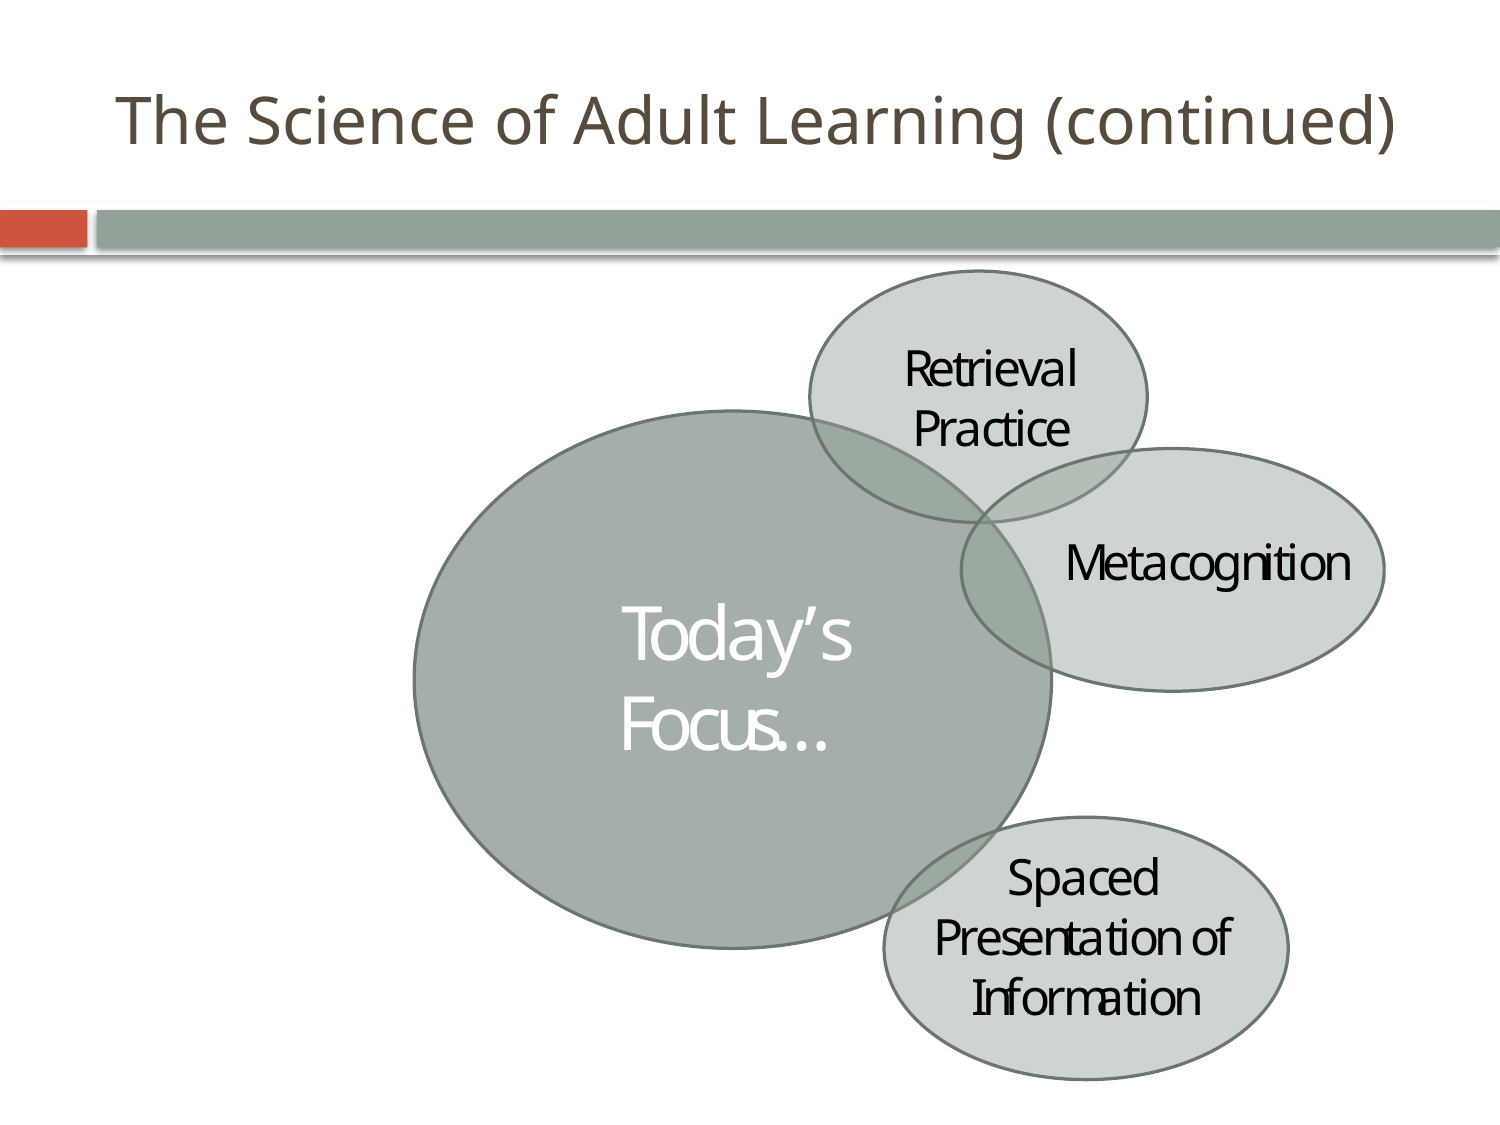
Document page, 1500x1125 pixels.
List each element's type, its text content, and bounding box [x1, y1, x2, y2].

picture [412, 269, 1386, 1099]
title The Science of Adult Learning (continued) [100, 37, 1438, 200]
